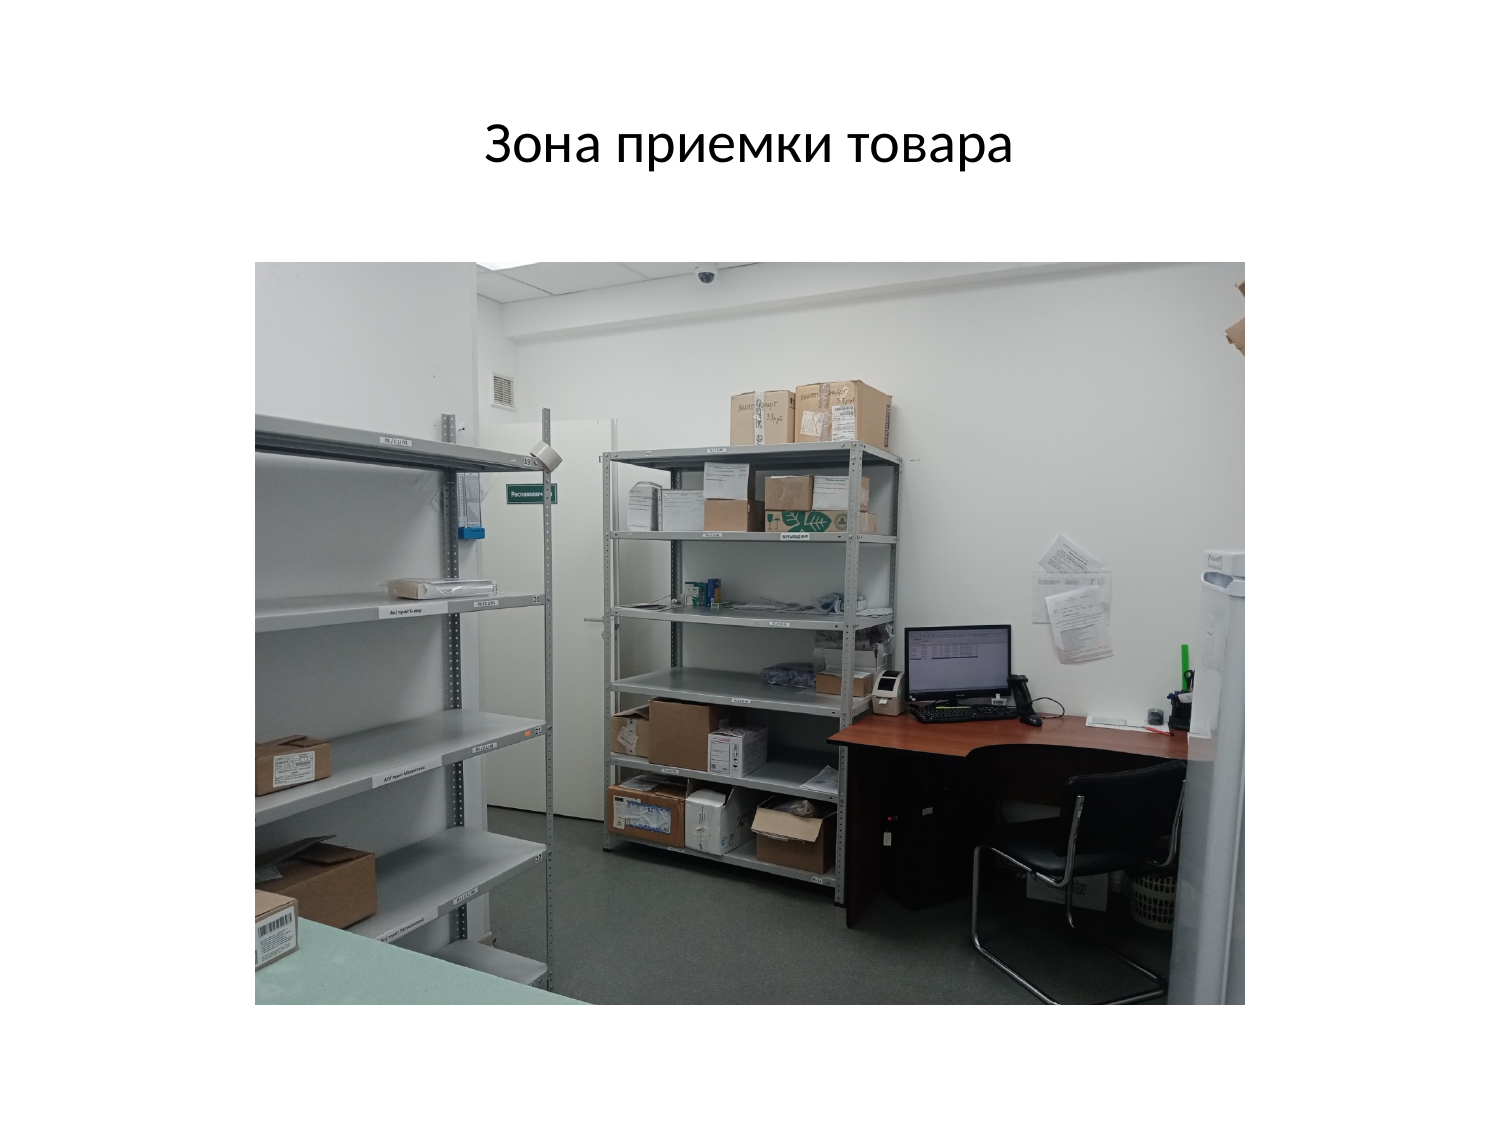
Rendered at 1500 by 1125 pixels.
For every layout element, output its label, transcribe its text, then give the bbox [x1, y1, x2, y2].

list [254, 262, 1246, 1006]
title Зона приемки товара [75, 45, 1425, 233]
